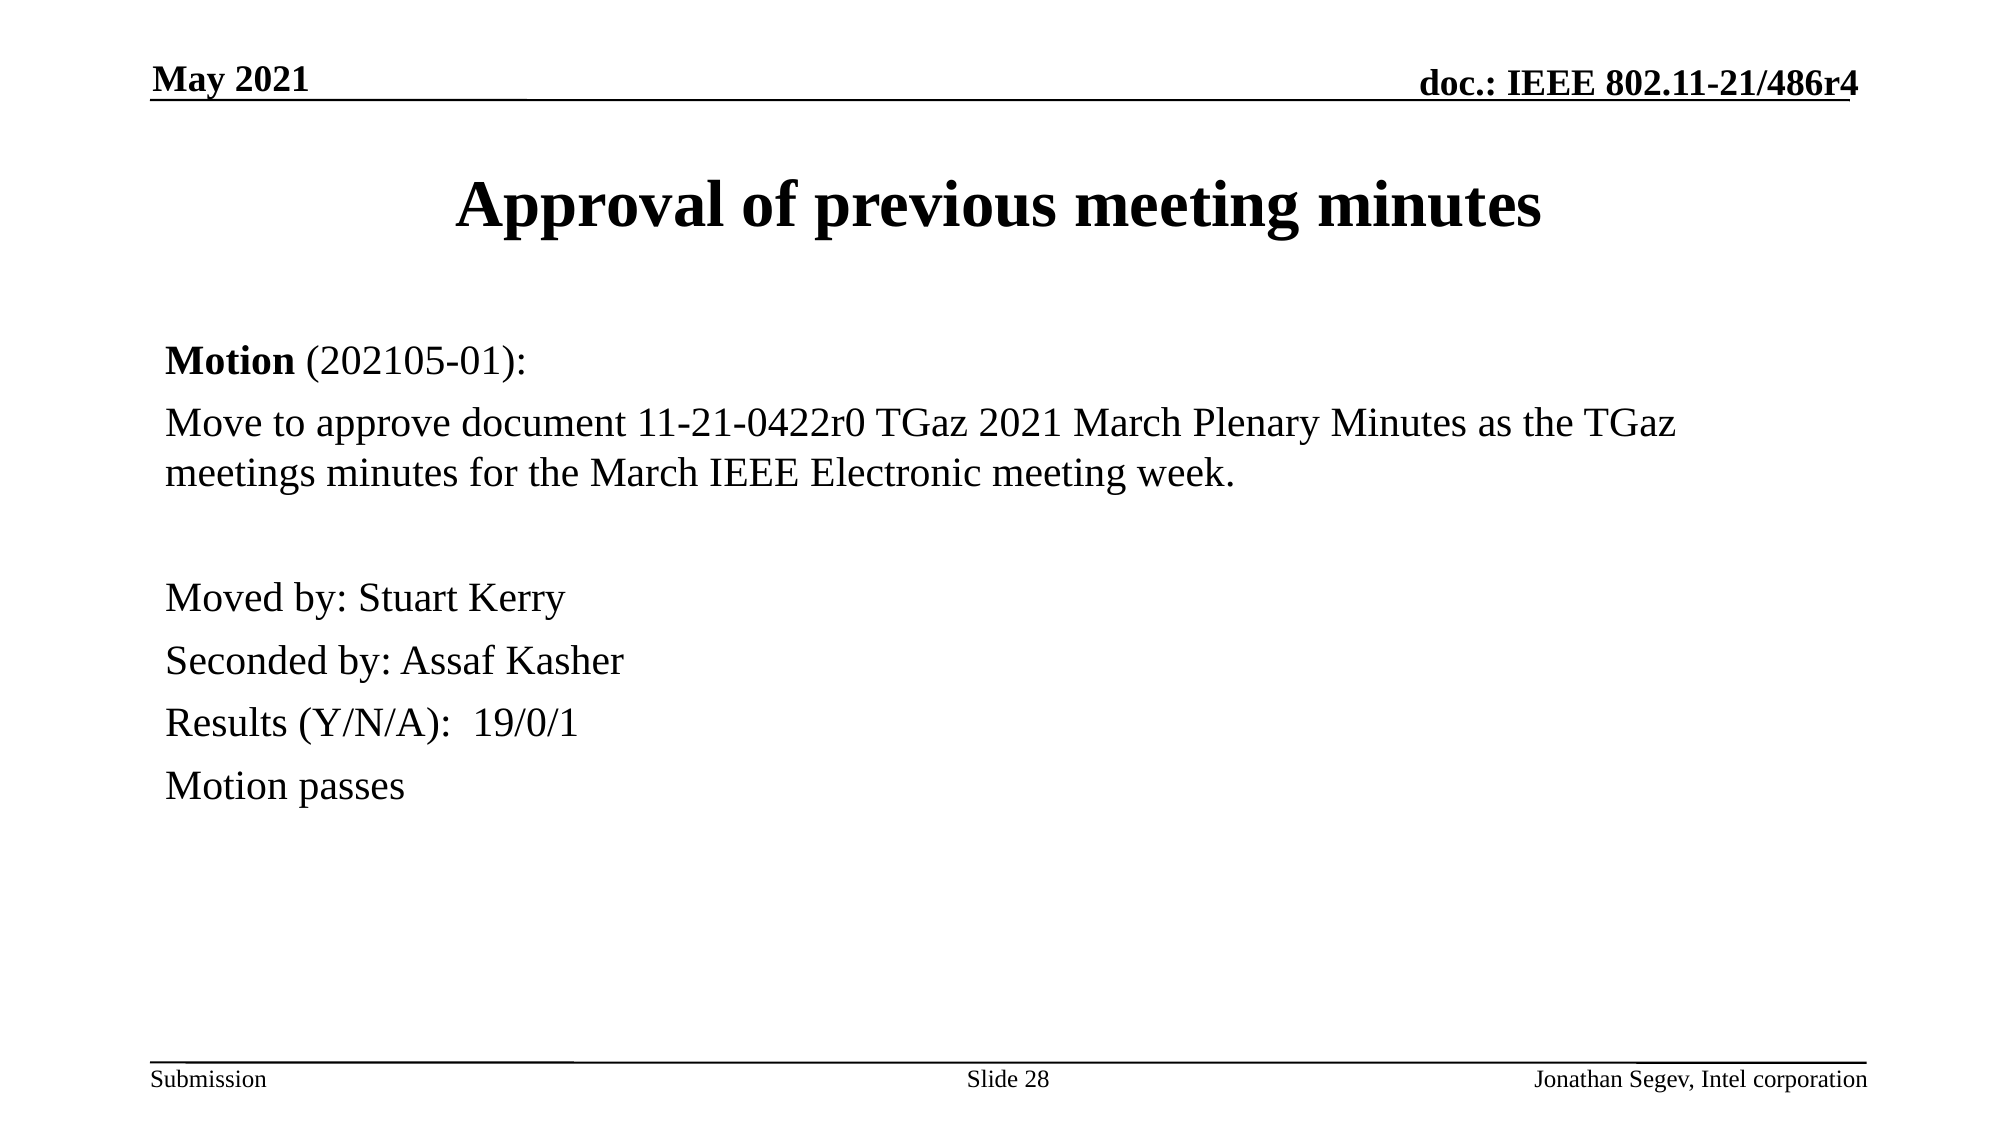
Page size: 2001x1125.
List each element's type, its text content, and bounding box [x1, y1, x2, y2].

list Motion (202105-01): Move to approve document 11-21-0422r0 TGaz 2021 March Plenary Minutes as the TGaz meetings minutes for the March IEEE Electronic meeting week. Moved by: Stuart Kerry Seconded by: Assaf Kasher Results (Y/N/A): 19/0/1 Motion passes [149, 324, 1850, 1000]
footer Jonathan Segev, Intel corporation [1171, 1061, 1869, 1093]
slide_number Slide 28 [950, 1061, 1067, 1123]
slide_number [152, 54, 563, 100]
title Approval of previous meeting minutes [149, 112, 1850, 288]
